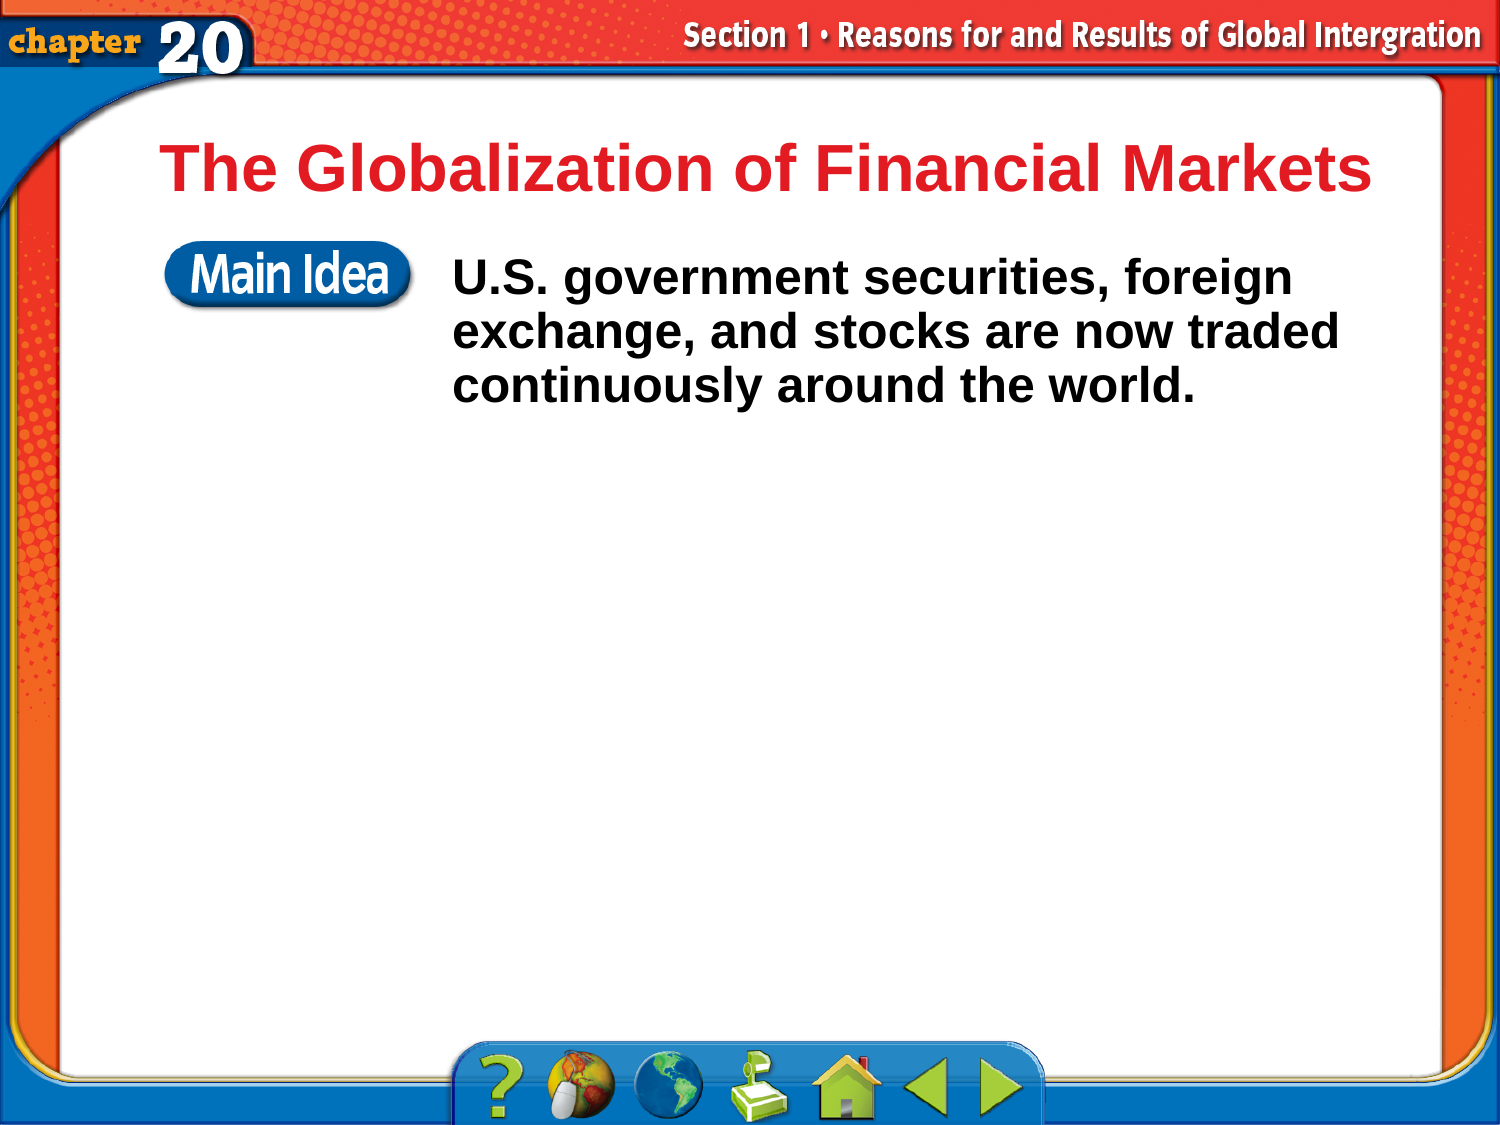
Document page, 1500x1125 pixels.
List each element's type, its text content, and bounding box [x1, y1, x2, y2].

picture [0, 0, 1500, 1125]
text_box U.S. government securities, foreign exchange, and stocks are now traded continuously around the world. [437, 243, 1413, 421]
text_box The Globalization of Financial Markets [145, 126, 1450, 214]
